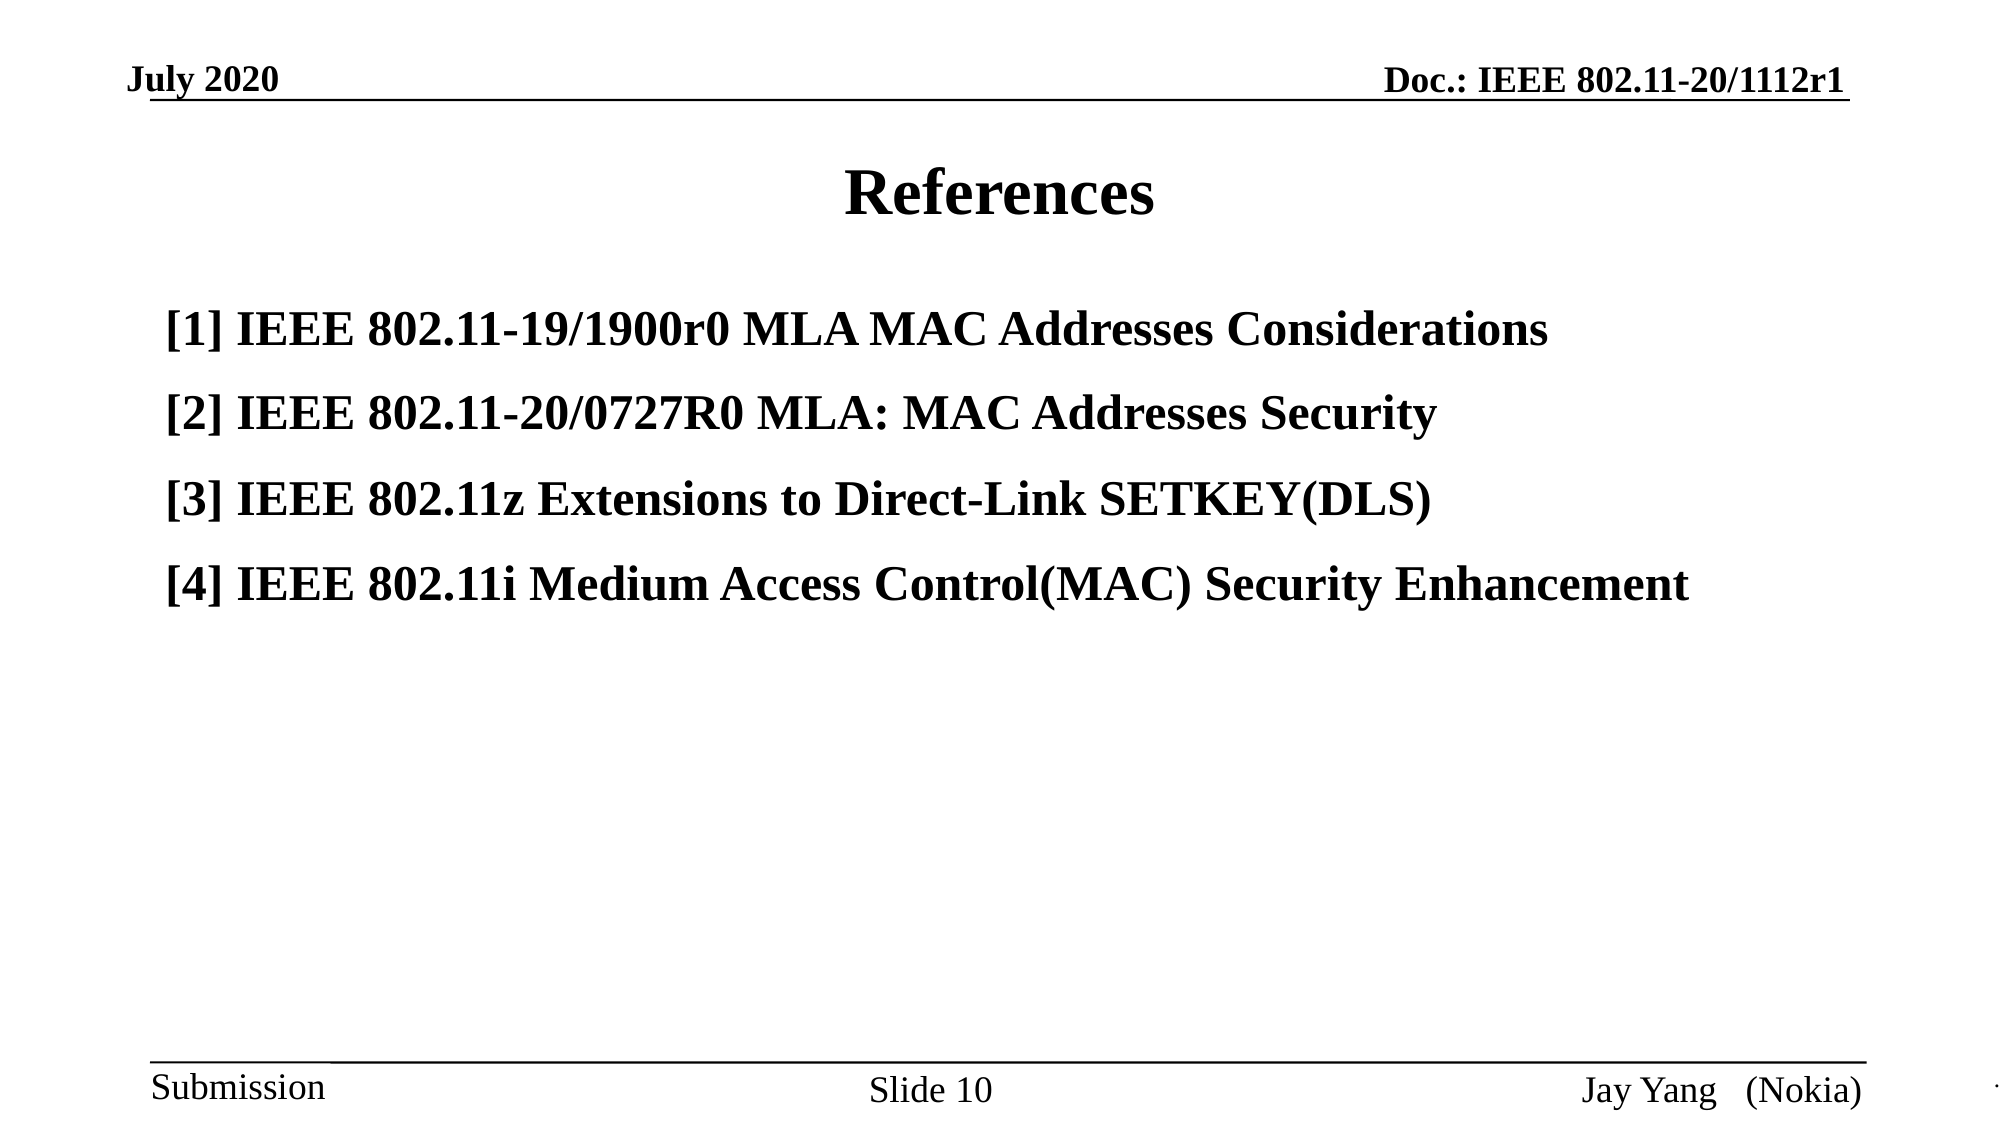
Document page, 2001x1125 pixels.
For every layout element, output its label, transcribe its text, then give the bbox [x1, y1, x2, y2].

title References [149, 112, 1851, 263]
text_box Jay Yang (Nokia) [1581, 1065, 1863, 1111]
list [1] IEEE 802.11-19/1900r0 MLA MAC Addresses Considerations [2] IEEE 802.11-20/0727R0 MLA: MAC Addresses Security [3] IEEE 802.11z Extensions to Direct-Link SETKEY(DLS) [4] IEEE 802.11i Medium Access Control(MAC) Security Enhancement [149, 287, 1851, 1038]
slide_number Slide 10 [705, 1064, 1157, 1125]
footer . [1303, 1061, 2000, 1093]
